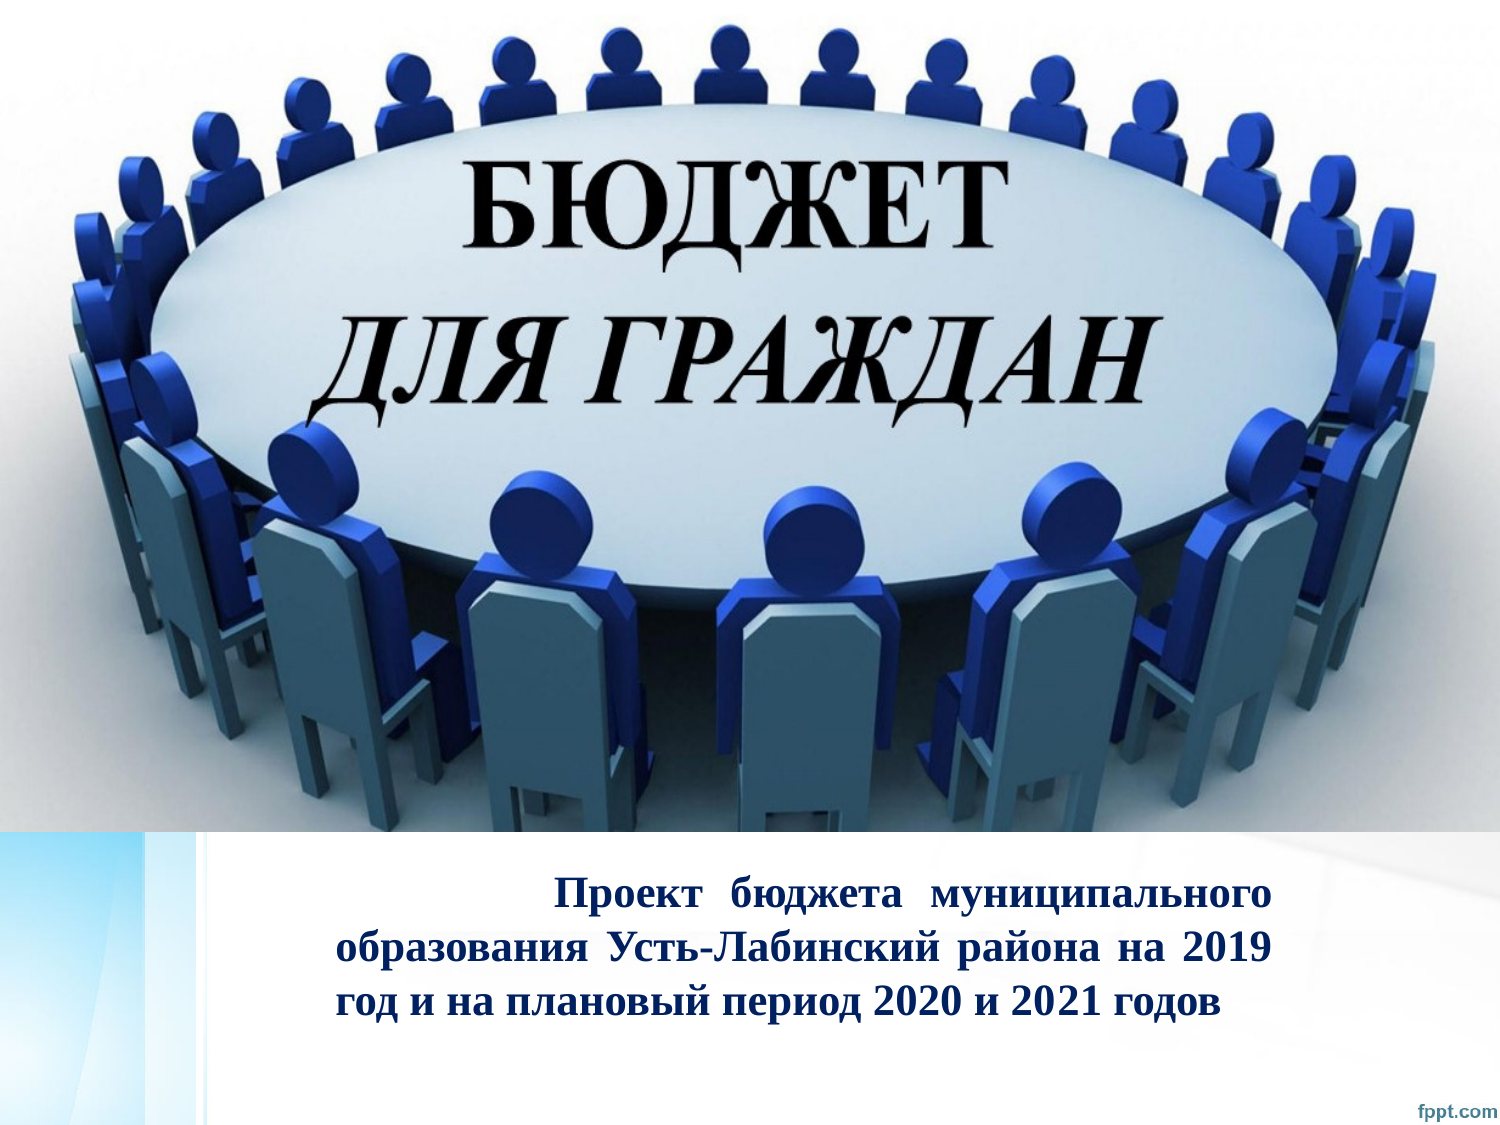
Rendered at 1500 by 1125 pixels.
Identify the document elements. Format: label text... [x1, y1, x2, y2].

picture [0, 0, 1500, 1125]
text_box Проект бюджета муниципального образования Усть-Лабинский района на 2019 год и на плановый период 2020 и 2021 годов [269, 855, 1289, 1081]
